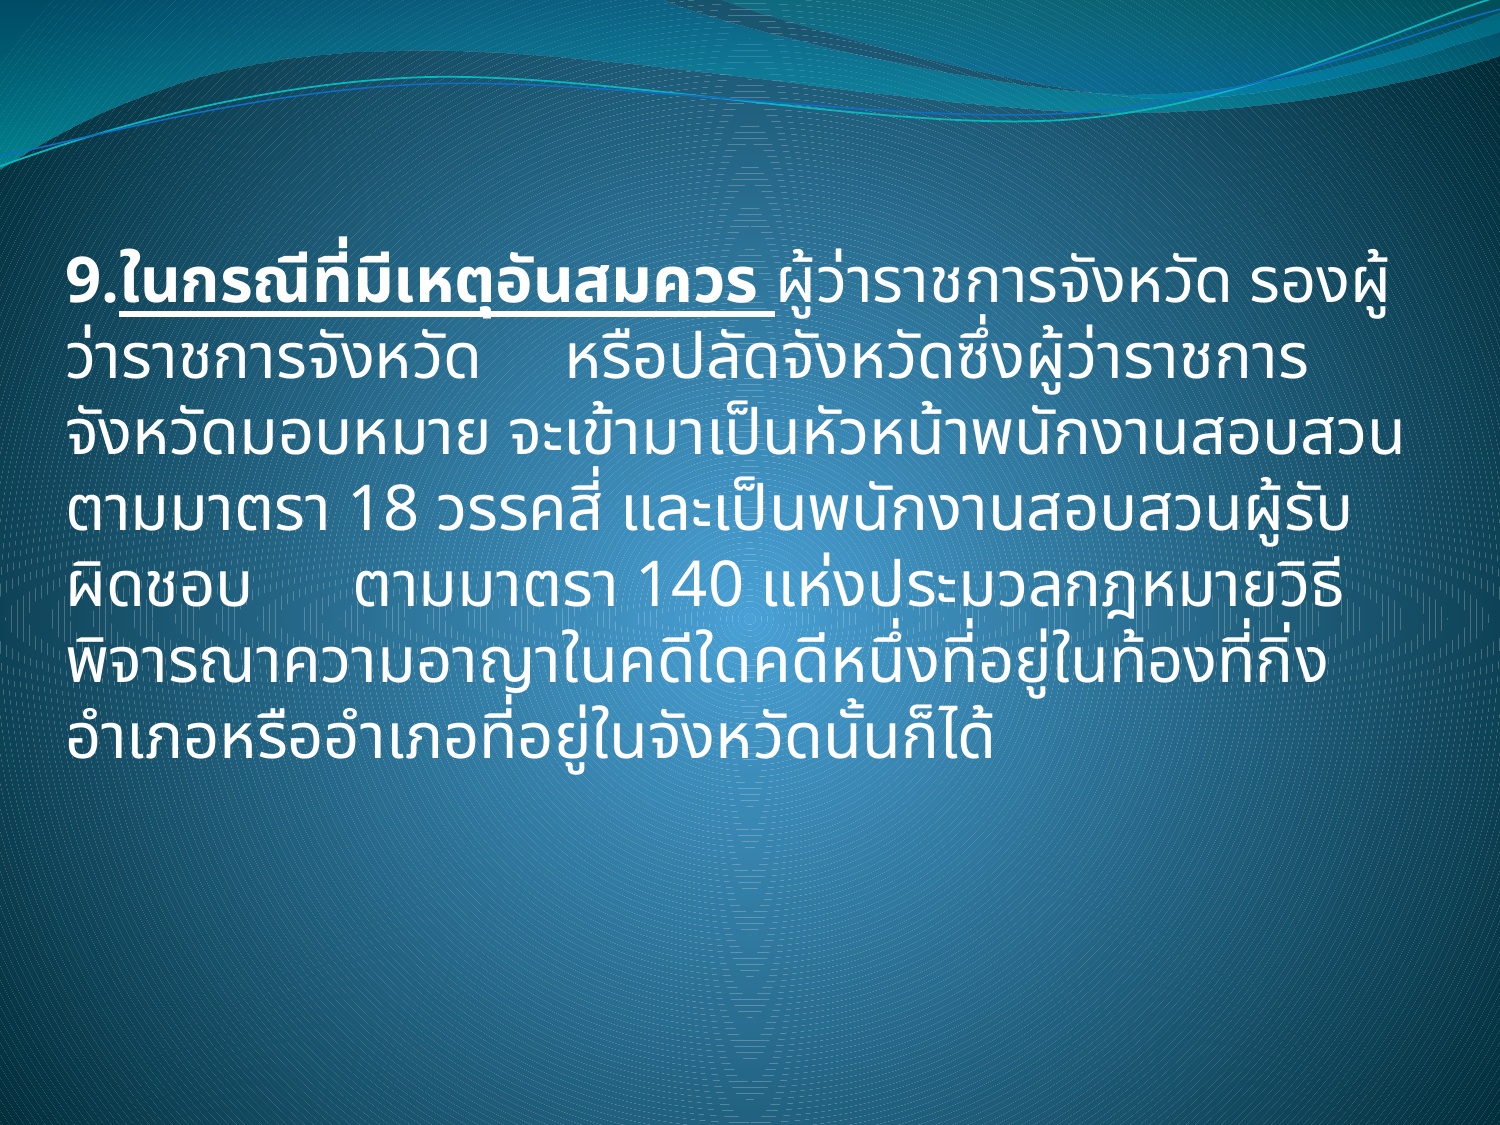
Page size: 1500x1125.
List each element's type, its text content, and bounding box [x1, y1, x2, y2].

subtitle 9.ในกรณีที่มีเหตุอันสมควร ผู้ว่าราชการจังหวัด รองผู้ว่าราชการจังหวัด หรือปลัดจังหวัดซึ่งผู้ว่าราชการจังหวัดมอบหมาย จะเข้ามาเป็นหัวหน้าพนักงานสอบสวนตามมาตรา 18 วรรคสี่ และเป็นพนักงานสอบสวนผู้รับผิดชอบ ตามมาตรา 140 แห่งประมวลกฎหมายวิธีพิจารณาความอาญาในคดีใดคดีหนึ่งที่อยู่ในท้องที่กิ่งอำเภอหรืออำเภอที่อยู่ในจังหวัดนั้นก็ได้ [64, 231, 1429, 835]
